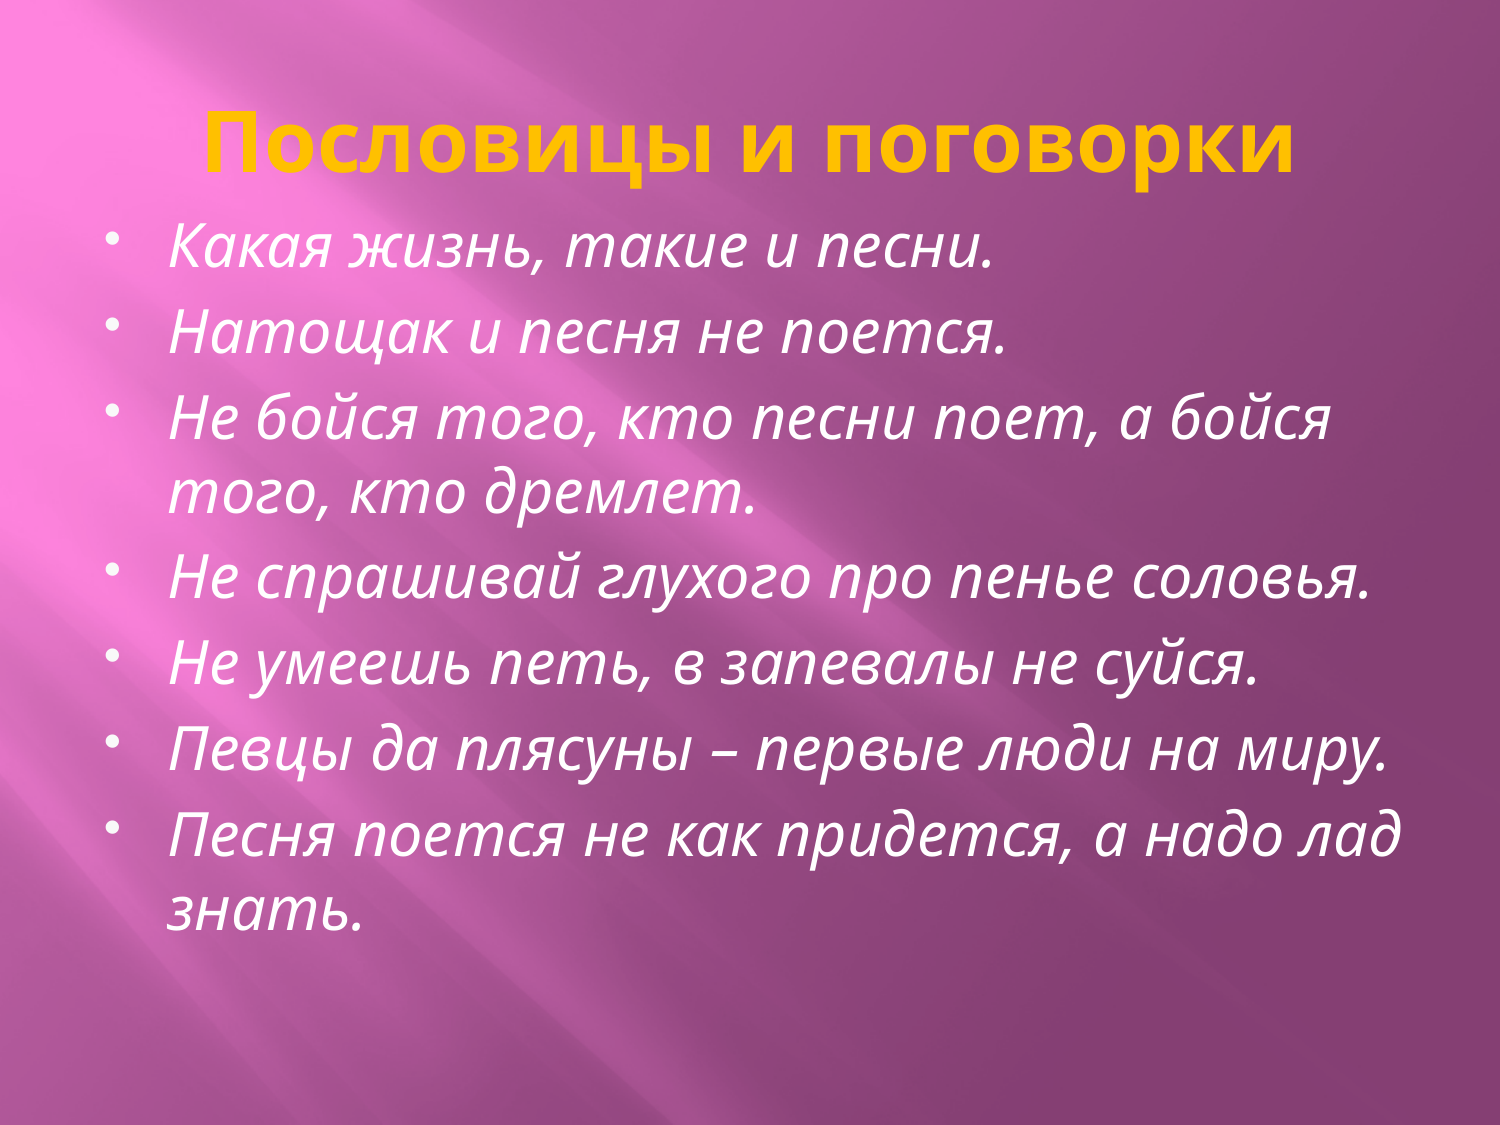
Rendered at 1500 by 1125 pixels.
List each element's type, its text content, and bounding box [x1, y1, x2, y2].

list Какая жизнь, такие и песни. Натощак и песня не поется. Не бойся того, кто песни поет, а бойся того, кто дремлет. Не спрашивай глухого про пенье соловья. Не умеешь петь, в запевалы не суйся. Певцы да плясуны – первые люди на миру. Песня поется не как придется, а надо лад знать. [70, 199, 1425, 1035]
title Пословицы и поговорки [75, 45, 1425, 199]
